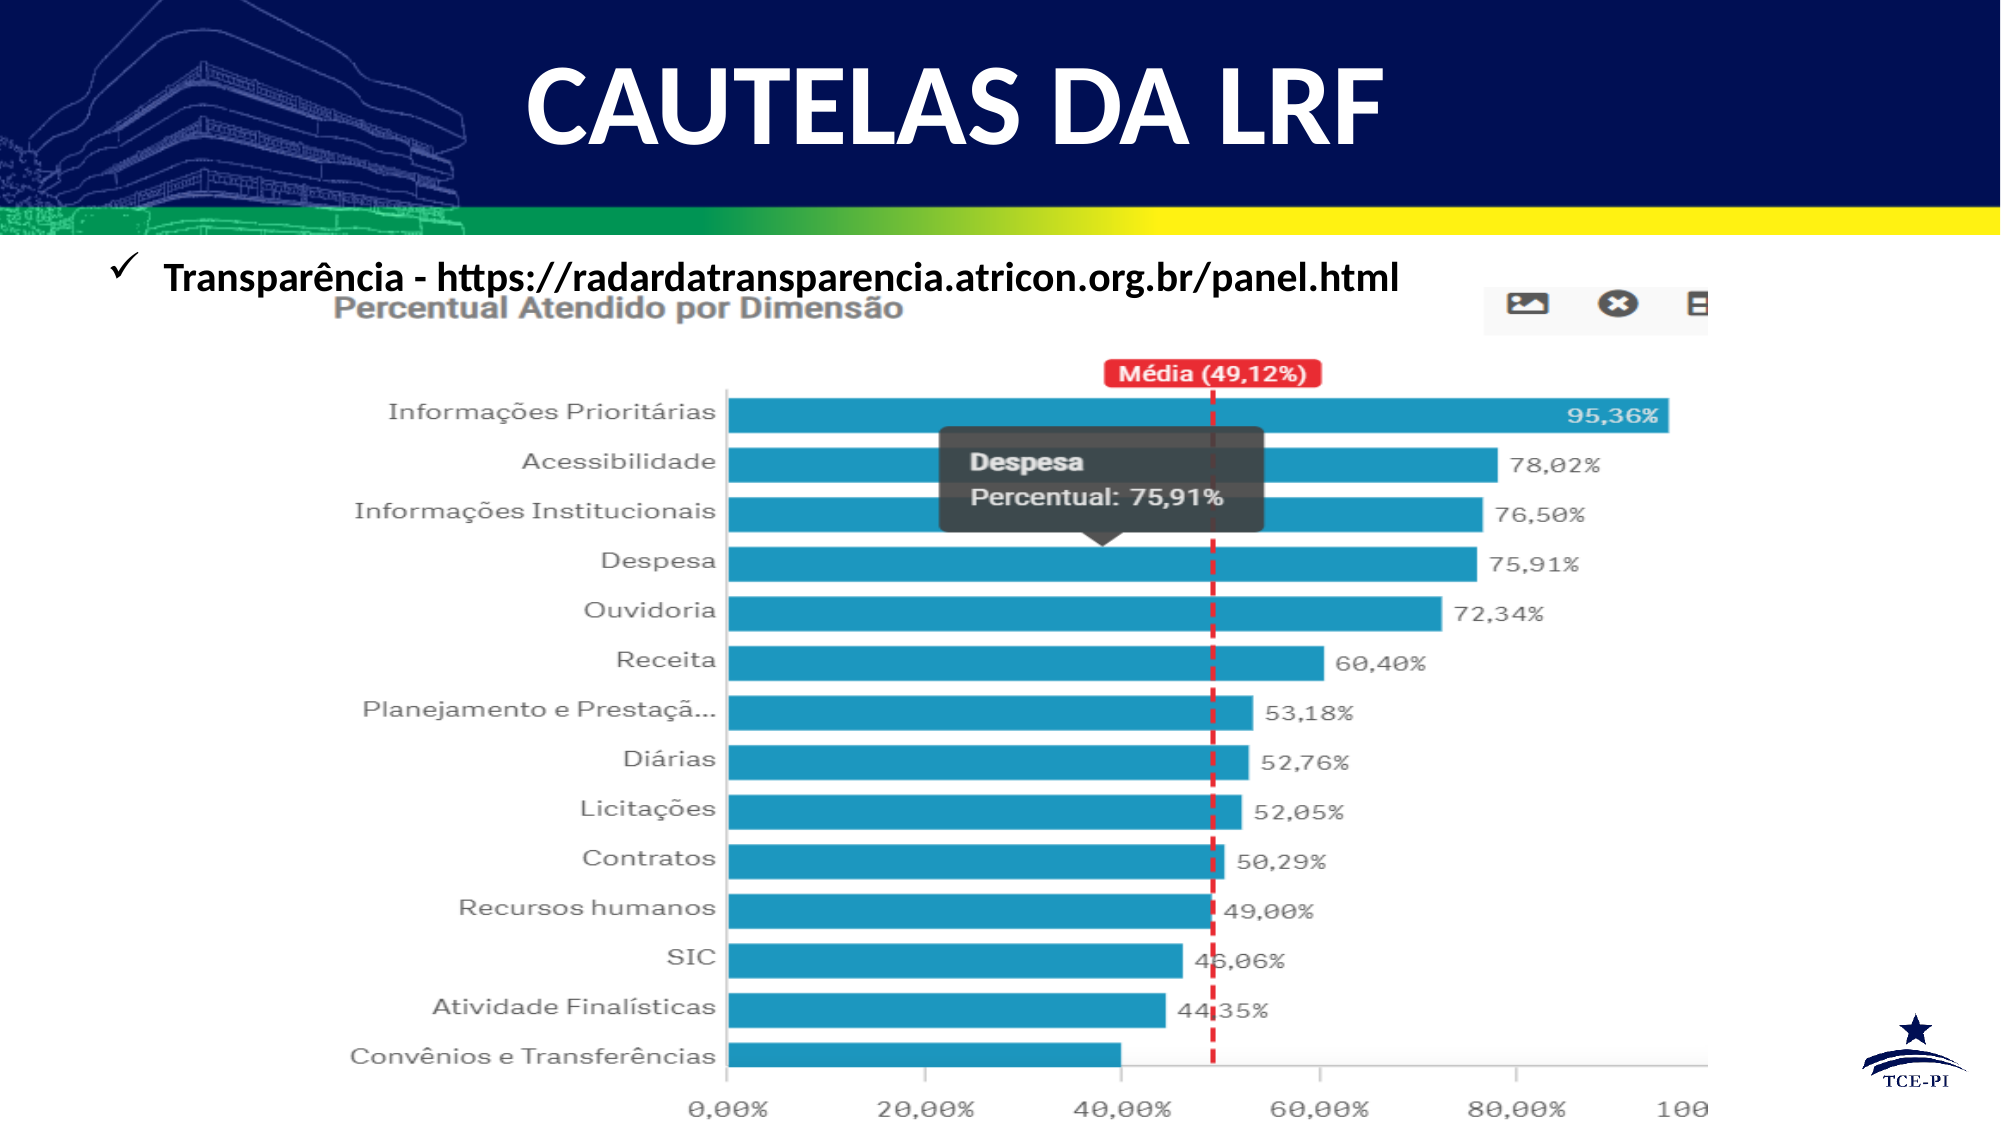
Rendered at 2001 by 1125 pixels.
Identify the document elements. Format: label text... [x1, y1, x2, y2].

picture [1862, 1013, 1969, 1087]
text_box Transparência - https://radardatransparencia.atricon.org.br/panel.html [92, 242, 1504, 397]
title CAUTELAS DA LRF [150, 0, 1763, 178]
picture [0, 0, 2001, 235]
picture [330, 287, 1709, 1124]
